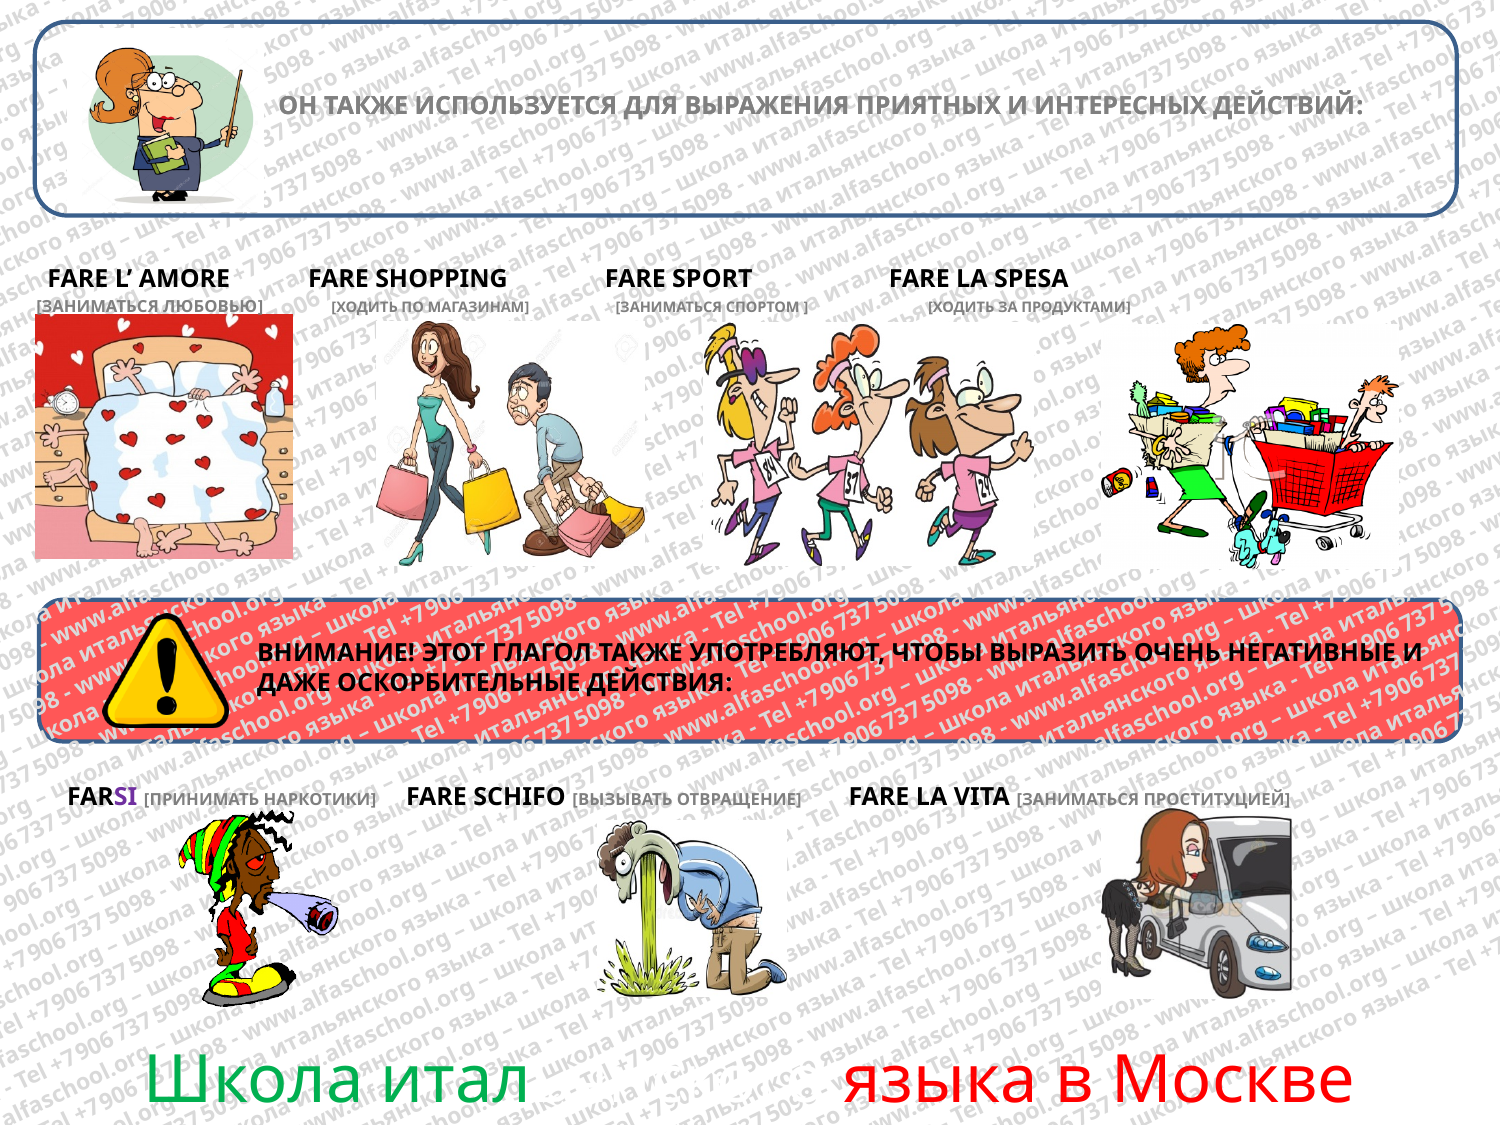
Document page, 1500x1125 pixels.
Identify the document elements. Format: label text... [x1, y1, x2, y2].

picture [1101, 324, 1399, 569]
text_box [32, 19, 1459, 218]
text_box Школа итальянского языка в Москве [0, 1052, 1500, 1124]
picture [101, 613, 229, 728]
picture [702, 321, 1035, 567]
picture [34, 314, 293, 559]
picture [67, 28, 264, 212]
picture [175, 807, 342, 1009]
text_box ВНИМАНИЕ! ЭТОТ ГЛАГОЛ ТАКЖЕ УПОТРЕБЛЯЮТ, ЧТОБЫ ВЫРАЗИТЬ ОЧЕНЬ НЕГАТИВНЫЕ И ДАЖЕ ОСКОРБИТЕЛЬНЫЕ ДЕЙСТВИЯ: [242, 629, 1457, 728]
text_box www.alfaschool.org – школа итальянского языка - Tel +7 906 737 5098 - www.alfaschool.org – школа итальянского языка - Tel +7 906 737 5098 - www.alfaschool.org – школа итальянского языка - Tel +7 906 737 5098 - www.alfaschool.org – школа итальянского языка - Tel +7 906 737 5098 - www.alfaschool.org – школа итальянского языка - Tel +7 906 737 5098 - www.alfaschool.org – школа итальянского языка - Tel +7 906 737 5098 - www.alfaschool.org – школа итальянского языка - Tel +7 906 737 5098 - www.alfaschool.org – школа итальянского языка - Tel +7 906 737 5098 - www.alfaschool.org – школа итальянского языка - Tel +7 906 737 5098 - www.alfaschool.org – школа итальянского языка - Tel +7 906 737 5098 - www.alfaschool.org – школа итальянского языка - Tel +7 906 737 5098 - www.alfaschool.org – школа итальянского языка - Tel +7 906 737 5098 - www.alfaschool.org – школа итальянского языка - Tel +7 906 737 5098 - www.alfaschool.org – школа итальянского языка - Tel +7 906 737 5098 - www.alfaschool.org – школа итальянского языка - Tel +7 906 737 5098 - www.alfaschool.org – школа итальянского языка - Tel +7 906 737 5098 - www.alfaschool.org – школа итальянского языка - Tel +7 906 737 5098 - www.alfaschool.org – школа итальянского языка - Tel +7 906 737 5098 - www.alfaschool.org – школа итальянского языка - Tel +7 906 737 5098 - www.alfaschool.org – школа итальянского языка - Tel +7 906 737 5098 - www.alfaschool.org – школа итальянского языка - Tel +7 906 737 5098 - www.alfaschool.org – школа итальянского языка - Tel +7 906 737 5098 - www.alfaschool.org – школа итальянского языка - Tel +7 906 737 5098 - www.alfaschool.org – школа итальянского языка - Tel +7 906 737 5098 - www.alfaschool.org – школа итальянского языка - Tel +7 906 737 5098 - www.alfaschool.org – школа итальянского языка - Tel +7 906 737 5098 - www.alfaschool.org – школа итальянского языка - Tel +7 906 737 5098 - www.alfaschool.org – школа итальянского языка - Tel +7 906 737 5098 - www.alfaschool.org – школа итальянского языка - Tel +7 906 737 5098 - www.alfaschool.org – школа итальянского языка - Tel +7 906 737 5098 - www.alfaschool.org – школа итальянского языка - Tel +7 906 737 5098 - www.alfaschool.org – школа итальянского языка - Tel +7 906 737 5098 - www.alfaschool.org – школа итальянского языка - Tel +7 906 737 5098 - www.alfaschool.org – школа итальянского языка - Tel +7 906 737 5098 - www.alfaschool.org – школа итальянского языка - Tel +7 906 737 5098 - www.alfaschool.org – школа итальянского языка - Tel +7 906 737 5098 - www.alfaschool.org – школа итальянского языка - Tel +7 906 737 5098 - www.alfaschool.org – школа итальянского языка - Tel +7 906 737 5098 - www.alfaschool.org – школа итальянского языка - Tel +7 906 737 5098 - www.alfaschool.org – школа итальянского языка - Tel +7 906 737 5098 - www.alfaschool.org – школа итальянского языка - Tel +7 906 737 5098 - www.alfaschool.org – школа итальянского языка - Tel +7 906 737 5098 - www.alfaschool.org – школа итальянского языка - Tel +7 906 737 5098 - www.alfaschool.org – школа итальянского языка - Tel +7 906 737 5098 - www.alfaschool.org – школа итальянского языка - Tel +7 906 737 5098 - www.alfaschool.org – школа итальянского языка - Tel +7 906 737 5098 - www.alfaschool.org – школа итальянского языка - Tel +7 906 737 5098 - www.alfaschool.org – школа итальянского языка - Tel +7 906 737 5098 - www.alfaschool.org – школа итальянского языка - Tel +7 906 737 5098 - www.alfaschool.org – школа итальянского языка - Tel +7 906 737 5098 - www.alfaschool.org – школа итальянского языка - Tel +7 906 737 5098 - www.alfaschool.org – школа итальянского языка - Tel +7 906 737 5098 - www.alfaschool.org – школа итальянского языка - Tel +7 906 737 5098 - www.alfaschool.org – школа итальянского языка - Tel +7 906 737 5098 - www.alfaschool.org – школа итальянского языка - Tel +7 906 737 5098 - www.alfaschool.org – школа итальянского языка - Tel +7 906 737 5098 - www.alfaschool.org – школа итальянского языка - Tel +7 906 737 5098 - www.alfaschool.org – школа итальянского языка - Tel +7 906 737 5098 - www.alfaschool.org – школа итальянского языка - Tel +7 906 737 5098 - www.alfaschool.org – школа итальянского языка - Tel +7 906 737 5098 - www.alfaschool.org – школа итальянского языка - Tel +7 906 737 5098 - www.alfaschool.org – школа итальянского языка - Tel +7 906 737 5098 - www.alfaschool.org – школа итальянского языка - Tel +7 906 737 5098 - www.alfaschool.org – школа итальянского языка - Tel +7 906 737 5098 - www.alfaschool.org – школа итальянского языка - Tel +7 906 737 5098 - www.alfaschool.org – школа итальянского языка - Tel +7 906 737 5098 - www.alfaschool.org – школа итальянского языка - Tel +7 906 737 5098 - www.alfaschool.org – школа итальянского языка - Tel +7 906 737 5098 - www.alfaschool.org – школа итальянского языка - Tel +7 906 737 5098 - www.alfaschool.org – школа итальянского языка - Tel +7 906 737 5098 - www.alfaschool.org – школа итальянского языка - Tel +7 906 737 5098 - www.alfaschool.org – школа итальянского языка - Tel +7 906 737 5098 - www.alfaschool.org – школа итальянского языка - Tel +7 906 737 5098 - www.alfaschool.org – школа итальянского языка - Tel +7 906 737 5098 - www.alfaschool.org – школа итальянского языка - Tel +7 906 737 5098 - www.alfaschool.org – школа итальянского языка - Tel +7 906 737 5098 - www.alfaschool.org – школа итальянского языка - Tel +7 906 737 5098 - www.alfaschool.org – школа итальянского языка - Tel +7 906 737 5098 - www.alfaschool.org – школа итальянского языка - Tel +7 906 737 5098 - www.alfaschool.org – школа итальянского языка - Tel +7 906 737 5098 - www.alfaschool.org – школа итальянского языка - Tel +7 906 737 5098 - www.alfaschool.org – школа итальянского языка - Tel +7 906 737 5098 - www.alfaschool.org – школа итальянского языка - Tel +7 906 737 5098 - www.alfaschool.org – школа итальянского языка - Tel +7 906 737 5098 - www.alfaschool.org – школа итальянского языка - Tel +7 906 737 5098 - www.alfaschool.org – школа итальянского языка - Tel +7 906 737 5098 - www.alfaschool.org – школа итальянского языка - Tel +7 906 737 5098 - www.alfaschool.org – школа итальянского языка - Tel +7 906 737 5098 - www.alfaschool.org – школа итальянского языка - Tel +7 906 737 5098 - www.alfaschool.org – школа итальянского языка - Tel +7 906 737 5098 - www.alfaschool.org – школа итальянского языка - Tel +7 906 737 5098 - www.alfaschool.org – школа итальянского языка - Tel +7 906 737 5098 - www.alfaschool.org – школа итальянского языка - Tel +7 906 737 5098 - www.alfaschool.org – школа итальянского языка - Tel +7 906 737 5098 - www.alfaschool.org – школа итальянского языка - Tel +7 906 737 5098 - www.alfaschool.org – школа итальянского языка - Tel +7 906 737 5098 - www.alfaschool.org – школа итальянского языка - Tel +7 906 737 5098 - www.alfaschool.org – школа итальянского языка - Tel +7 906 737 5098 - www.alfaschool.org – школа итальянского языка - Tel +7 906 737 5098 - www.alfaschool.org – школа итальянского языка - Tel +7 906 737 5098 - www.alfaschool.org – школа итальянского языка - Tel +7 906 737 5098 - www.alfaschool.org – школа итальянского языка - Tel +7 906 737 5098 - www.alfaschool.org – школа итальянского языка - Tel +7 906 737 5098 - www.alfaschool.org – школа итальянского языка - Tel +7 906 737 5098 - www.alfaschool.org – школа итальянского языка - Tel +7 906 737 5098 - www.alfaschool.org – школа итальянского языка - Tel +7 906 737 5098 - www.alfaschool.org – школа итальянского языка - Tel +7 906 737 5098 - www.alfaschool.org – школа итальянского языка - Tel +7 906 737 5098 - www.alfaschool.org – школа итальянского языка - Tel +7 906 737 5098 - www.alfaschool.org – школа итальянского языка - Tel +7 906 737 5098 - www.alfaschool.org – школа итальянского языка - Tel +7 906 737 5098 - www.alfaschool.org – школа итальянского языка - Tel +7 906 737 5098 - www.alfaschool.org – школа итальянского языка - Tel +7 906 737 5098 - www.alfaschool.org – школа итальянского языка - Tel +7 906 737 5098 - www.alfaschool.org – школа итальянского языка - Tel +7 906 737 5098 - www.alfaschool.org – школа итальянского языка - Tel +7 906 737 5098 - www.alfaschool.org – школа итальянского языка - Tel +7 906 737 5098 - www.alfaschool.org – школа итальянского языка - Tel +7 906 737 5098 - www.alfaschool.org – школа итальянского языка - Tel +7 906 737 5098 - www.alfaschool.org – школа итальянского языка - Tel +7 906 737 5098 - www.alfaschool.org – школа итальянского языка - Tel +7 906 737 5098 - www.alfaschool.org – школа итальянского языка - Tel +7 906 737 5098 - www.alfaschool.org – школа итальянского языка - Tel +7 906 737 5098 - www.alfaschool.org – школа итальянского языка - Tel +7 906 737 5098 - www.alfaschool.org – школа итальянского языка - Tel +7 906 737 5098 - www.alfaschool.org – школа итальянского языка - Tel +7 906 737 5098 - www.alfaschool.org – школа итальянского языка - Tel +7 906 737 5098 - www.alfaschool.org – школа итальянского языка - Tel +7 906 737 5098 - www.alfaschool.org – школа итальянского языка - Tel +7 906 737 5098 - www.alfaschool.org – школа итальянского языка - Tel +7 906 737 5098 - www.alfaschool.org – школа итальянского языка - Tel +7 906 737 5098 - www.alfaschool.org – школа итальянского языка - Tel +7 906 737 5098 - www.alfaschool.org – школа итальянского языка - Tel +7 906 737 5098 - www.alfaschool.org – школа итальянского языка - Tel +7 906 737 5098 - www.alfaschool.org – школа итальянского языка - Tel +7 906 737 5098 - www.alfaschool.org – школа итальянского языка - Tel +7 906 737 5098 - www.alfaschool.org – школа итальянского языка - Tel +7 906 737 5098 - [0, 0, 1500, 219]
picture [1101, 808, 1292, 999]
picture [376, 321, 645, 566]
text_box FARE L’ AMORE FARE SHOPPING FARE SPORT FARE LA SPESA [ЗАНИМАТЬСЯ ЛЮБОВЬЮ] [ХОДИТЬ ПО МАГАЗИНАМ] [ЗАНИМАТЬСЯ СПОРТОМ ] [ХОДИТЬ ЗА ПРОДУКТАМИ] FARSI [ПРИНИМАТЬ НАРКОТИКИ] FARE SCHIFO [ВЫЗЫВАТЬ ОТВРАЩЕНИЕ] FARE LA VITA [ЗАНИМАТЬСЯ ПРОСТИТУЦИЕЙ] [0, 219, 1500, 1052]
picture [597, 820, 787, 997]
